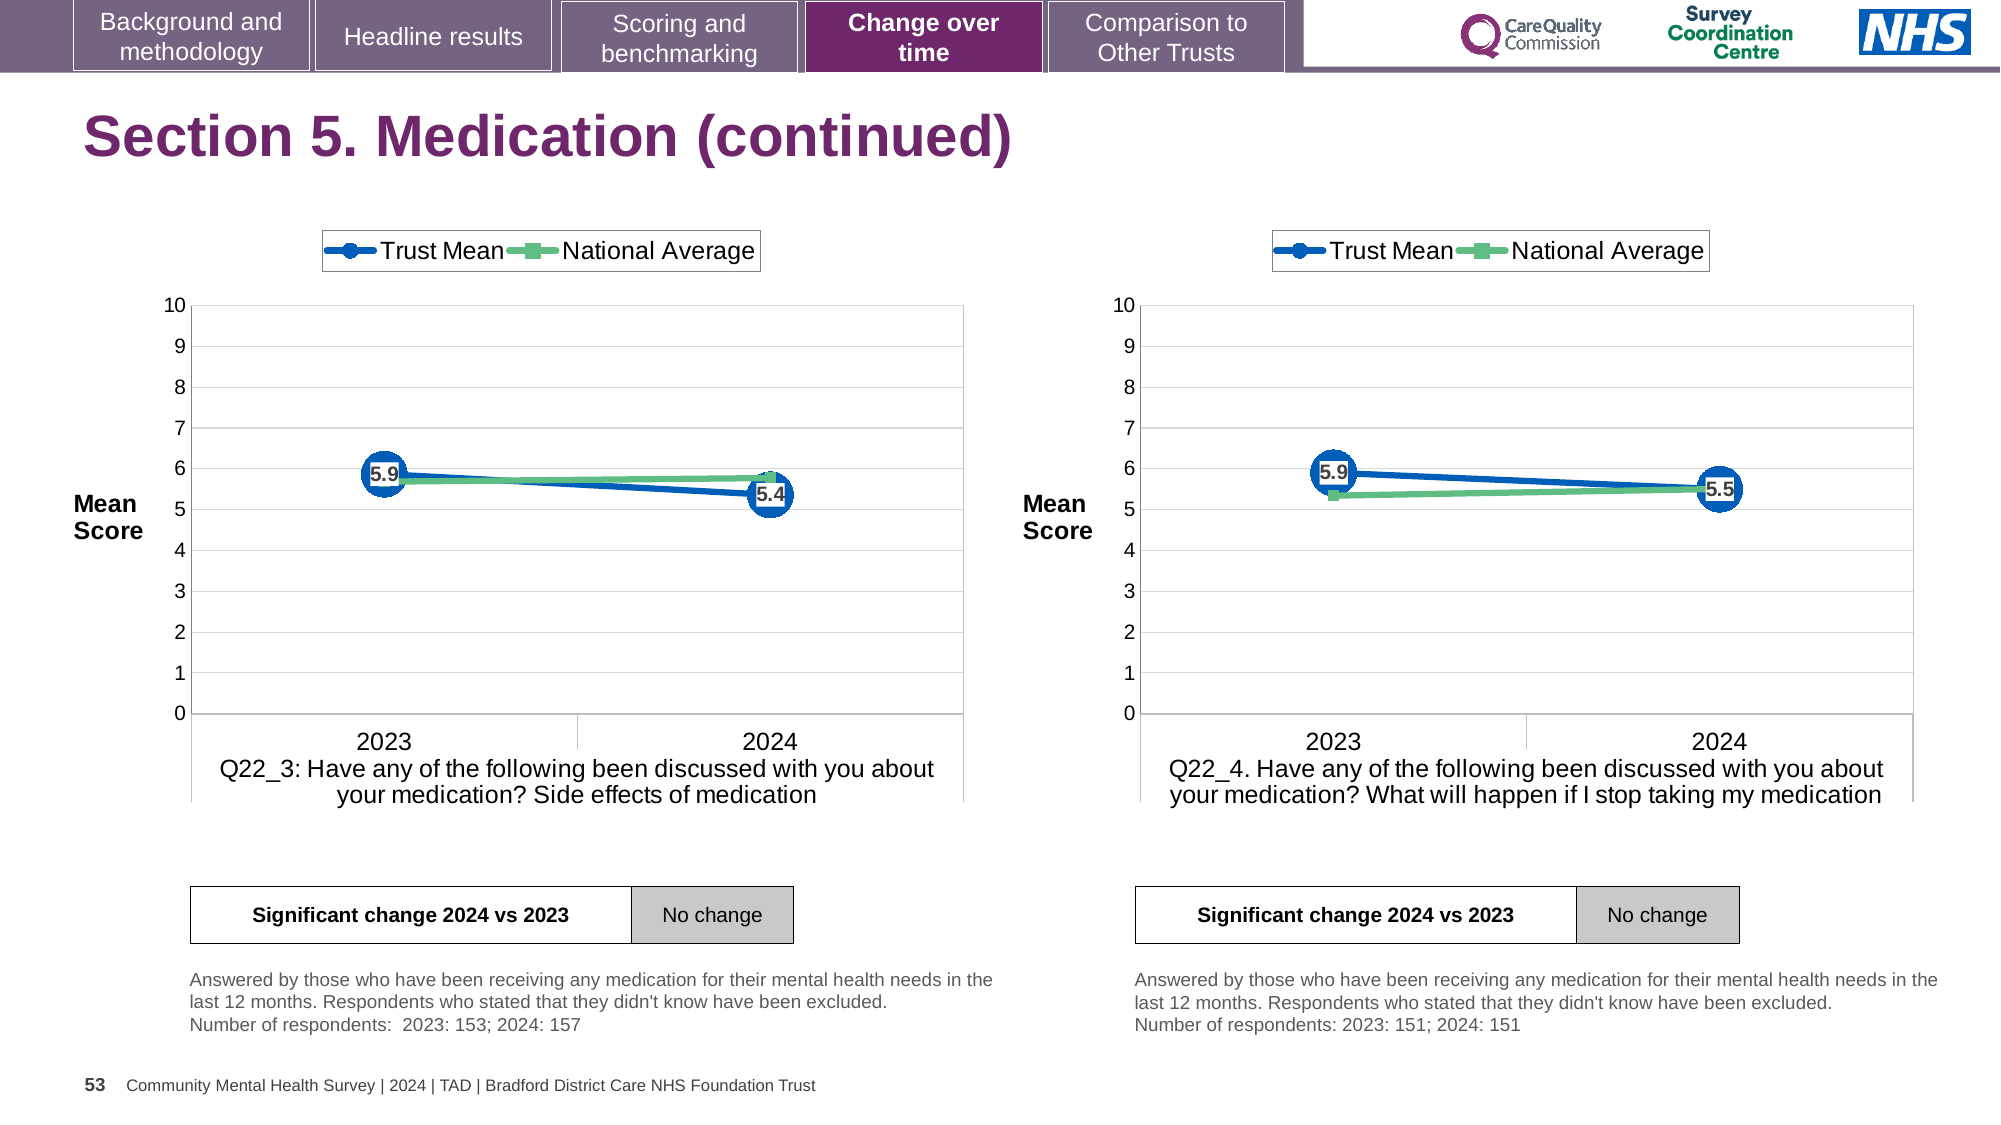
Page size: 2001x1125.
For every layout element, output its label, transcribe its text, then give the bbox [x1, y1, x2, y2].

picture [1460, 13, 1602, 59]
picture [1859, 9, 1971, 55]
title Section 5. Medication (continued) [68, 83, 1942, 191]
table_header Significant change 2024 vs 2023 [1136, 887, 1576, 943]
text_box Answered by those who have been receiving any medication for their mental health needs in the last 12 months. Respondents who stated that they didn't know have been excluded. Number of respondents: 2023: 153; 2024: 157 [174, 959, 1039, 1043]
table_header No change [1577, 887, 1739, 943]
table_header Significant change 2024 vs 2023 [191, 887, 631, 943]
table_header No change [632, 887, 793, 943]
chart [1018, 228, 1916, 858]
text_box Answered by those who have been receiving any medication for their mental health needs in the last 12 months. Respondents who stated that they didn't know have been excluded. Number of respondents: 2023: 151; 2024: 151 [1119, 960, 1984, 1066]
text_box 53 [84, 1065, 122, 1125]
picture [1666, 3, 1794, 61]
chart [68, 228, 966, 858]
